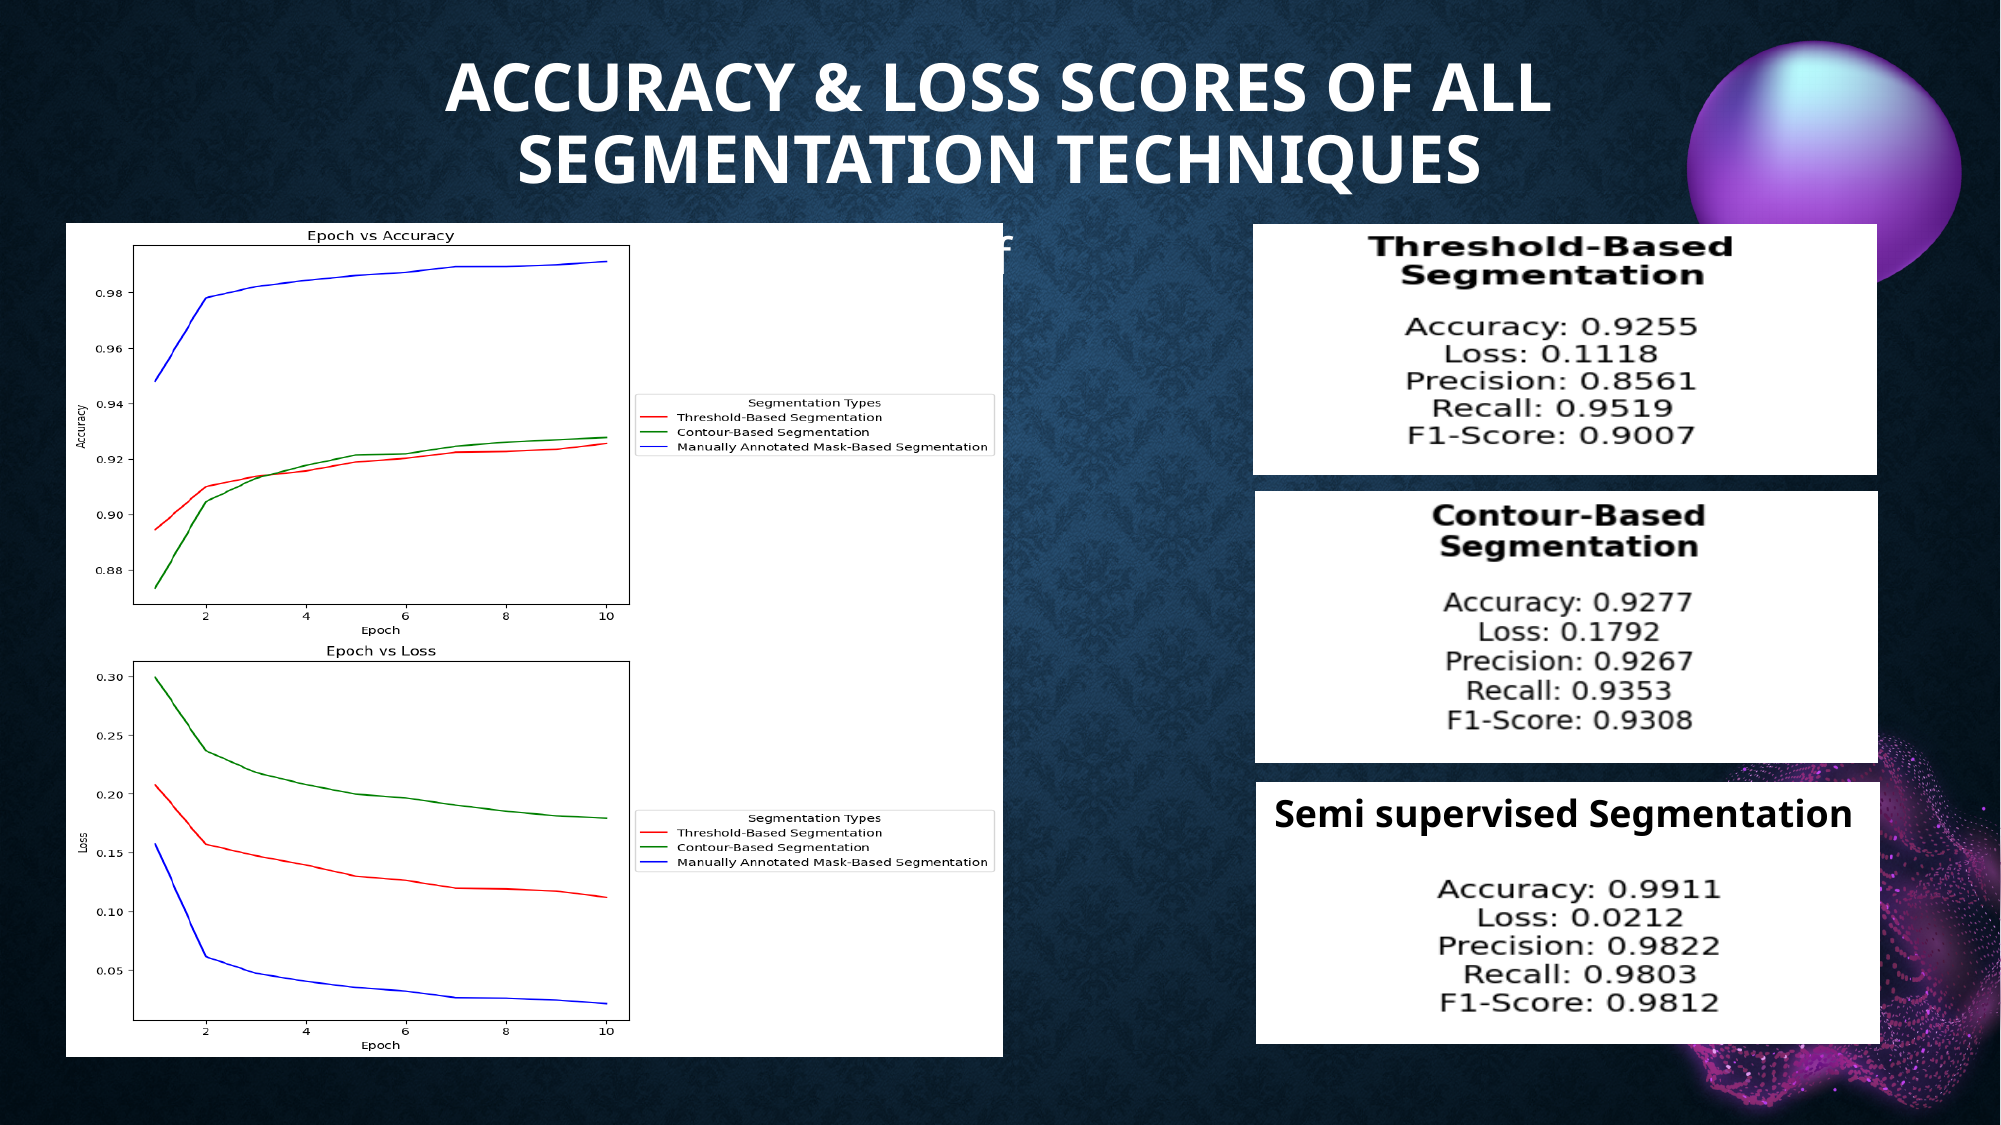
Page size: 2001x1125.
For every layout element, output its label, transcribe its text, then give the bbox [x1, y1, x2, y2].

picture [1254, 490, 2001, 1125]
title ACCURACY & LOSS SCORES OF ALL SEGMENTATION TECHNIQUES [201, 46, 1678, 205]
picture [1253, 0, 2000, 475]
picture [65, 222, 1004, 1057]
list f [54, 205, 1952, 1081]
